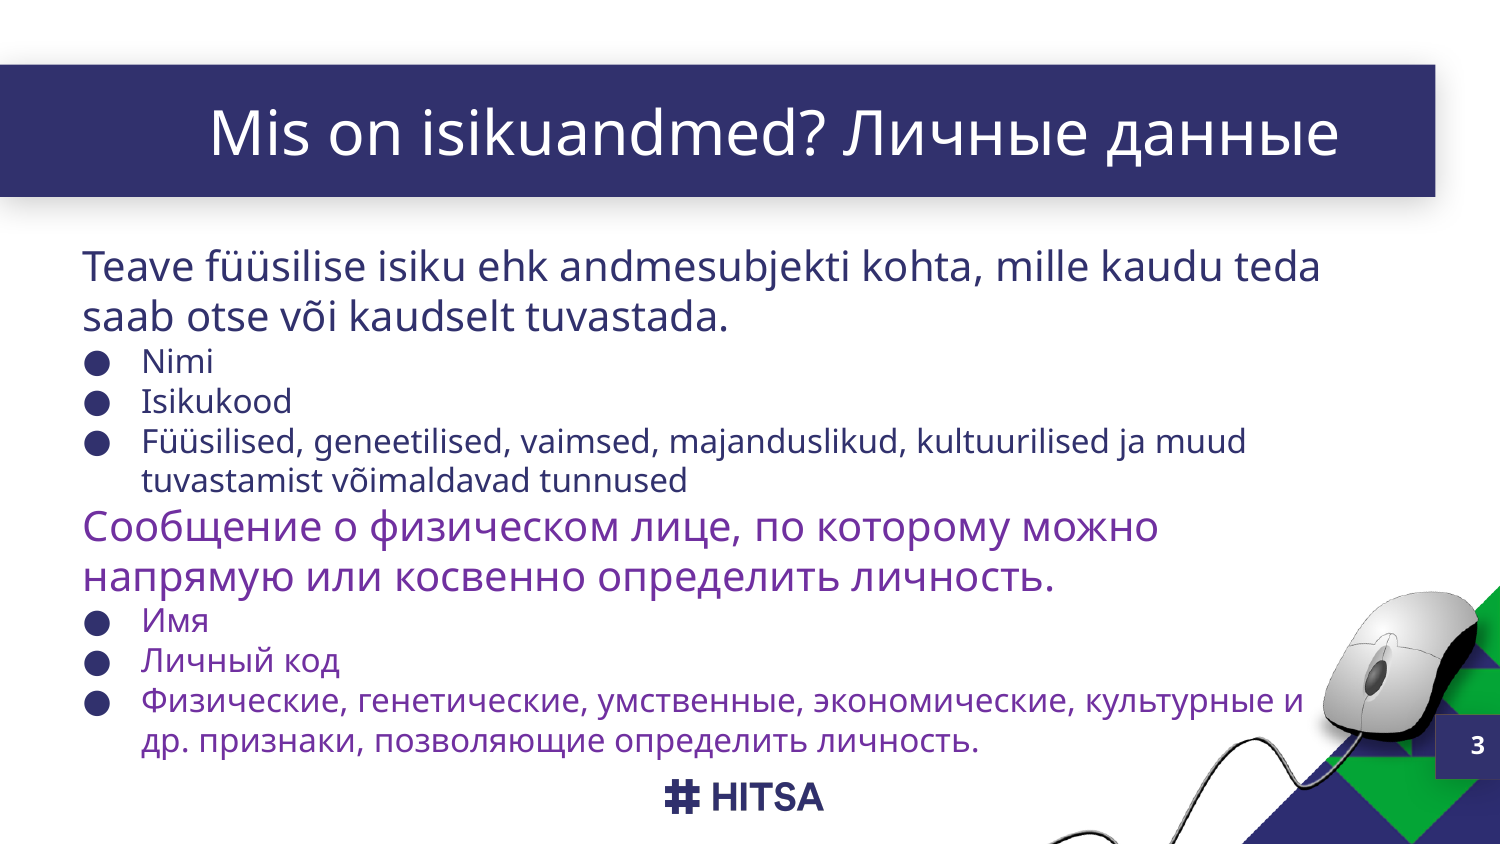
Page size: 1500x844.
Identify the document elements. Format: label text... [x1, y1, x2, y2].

picture [0, 0, 1500, 844]
list Teave füüsilise isiku ehk andmesubjekti kohta, mille kaudu teda saab otse või kaudselt tuvastada. Nimi Isikukood Füüsilised, geneetilised, vaimsed, majanduslikud, kultuurilised ja muud tuvastamist võimaldavad tunnused Сообщение о физическом лице, по которому можно напрямую или косвенно определить личность. Имя Личный код Физические, генетические, умственные, экономические, культурные и др. признаки, позволяющие определить личность. [51, 224, 1366, 807]
slide_number 3 [1435, 714, 1500, 780]
title Mis on isikuandmed? Личные данные [193, 64, 1420, 197]
